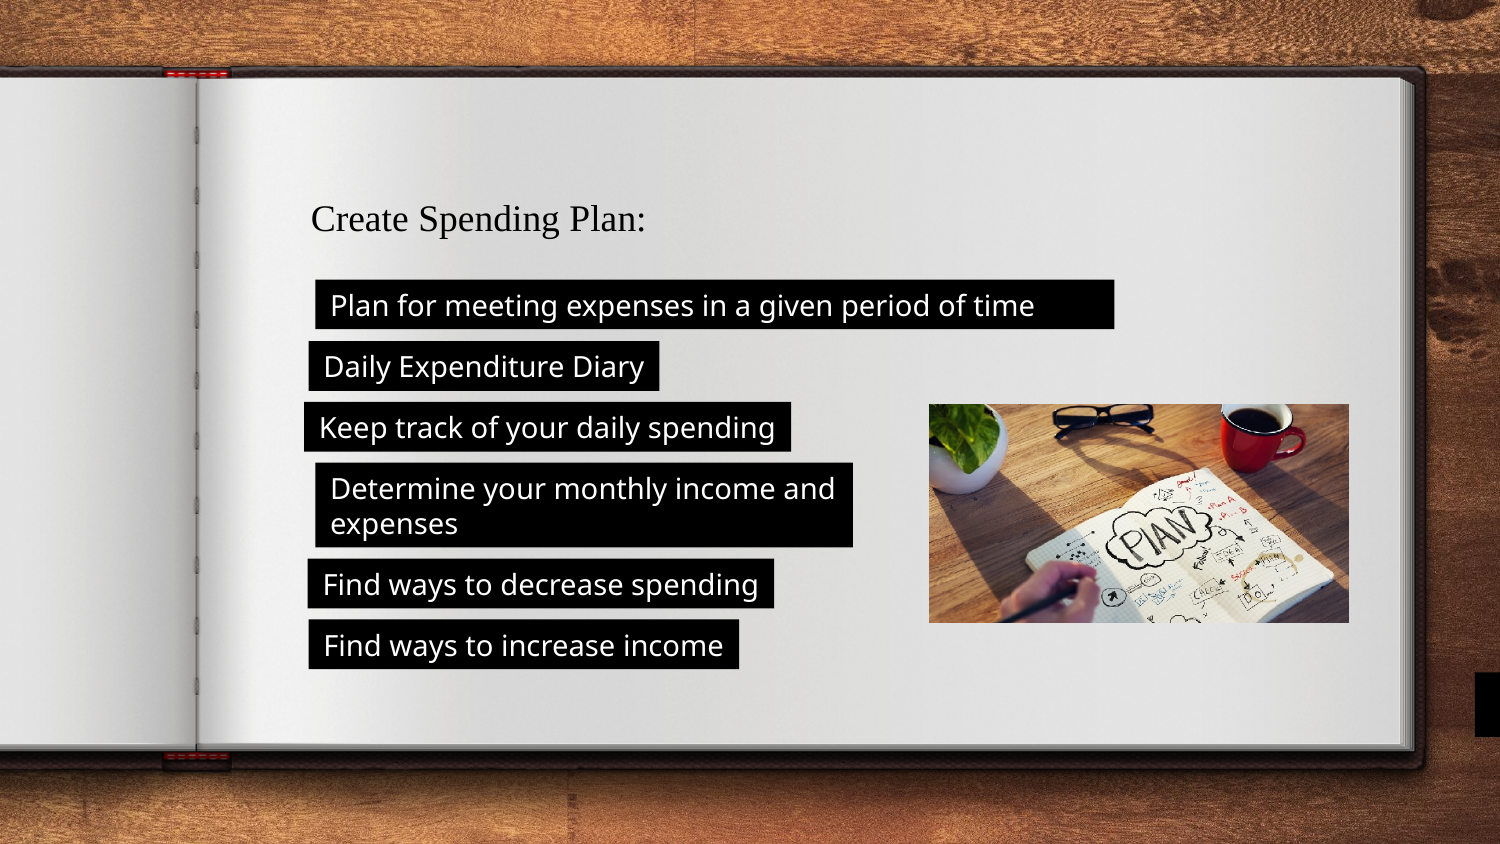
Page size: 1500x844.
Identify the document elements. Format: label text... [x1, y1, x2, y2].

picture [0, 0, 1500, 844]
text_box Determine your monthly income and expenses [315, 462, 853, 548]
text_box Create Spending Plan: [295, 153, 963, 280]
text_box Find ways to decrease spending [307, 558, 775, 609]
text_box Find ways to increase income [308, 619, 740, 670]
text_box Keep track of your daily spending [304, 401, 792, 452]
text_box Plan for meeting expenses in a given period of time [315, 279, 1115, 330]
slide_number 7 [1474, 672, 1500, 737]
text_box Daily Expenditure Diary [308, 341, 660, 391]
